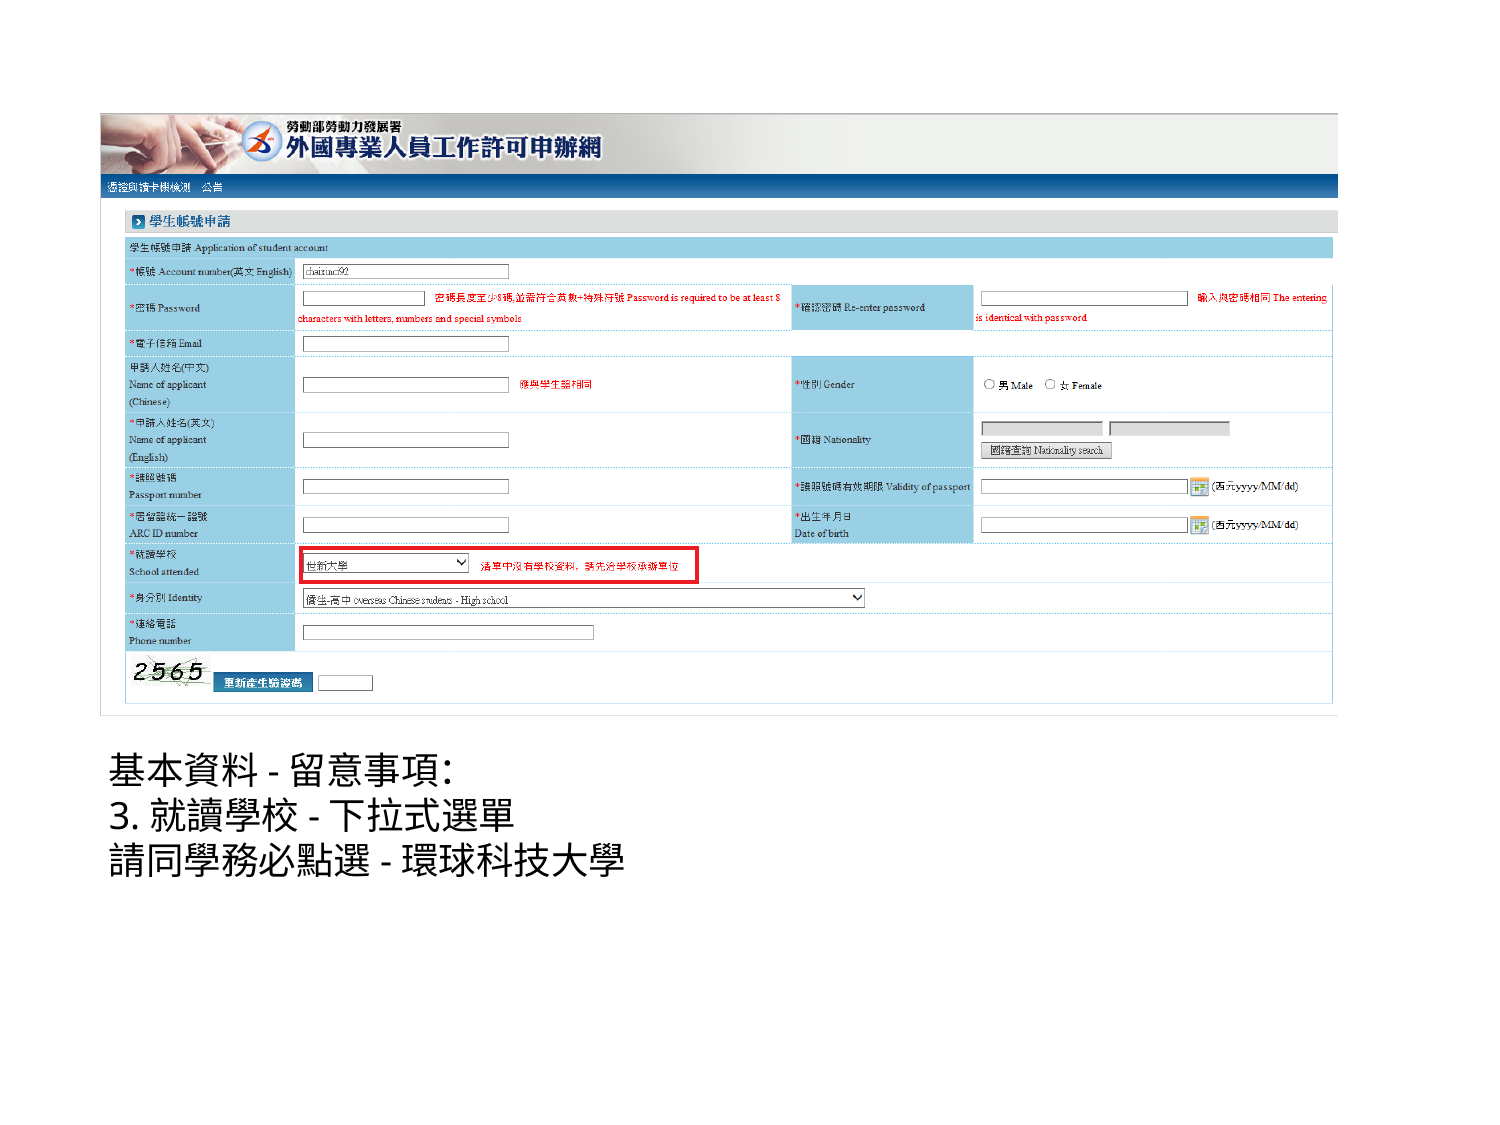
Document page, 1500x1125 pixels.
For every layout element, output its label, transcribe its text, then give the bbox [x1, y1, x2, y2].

picture [100, 113, 1338, 717]
text_box 基本資料-留意事項： 3.就讀學校-下拉式選單 請同學務必點選-環球科技大學 [93, 739, 641, 935]
